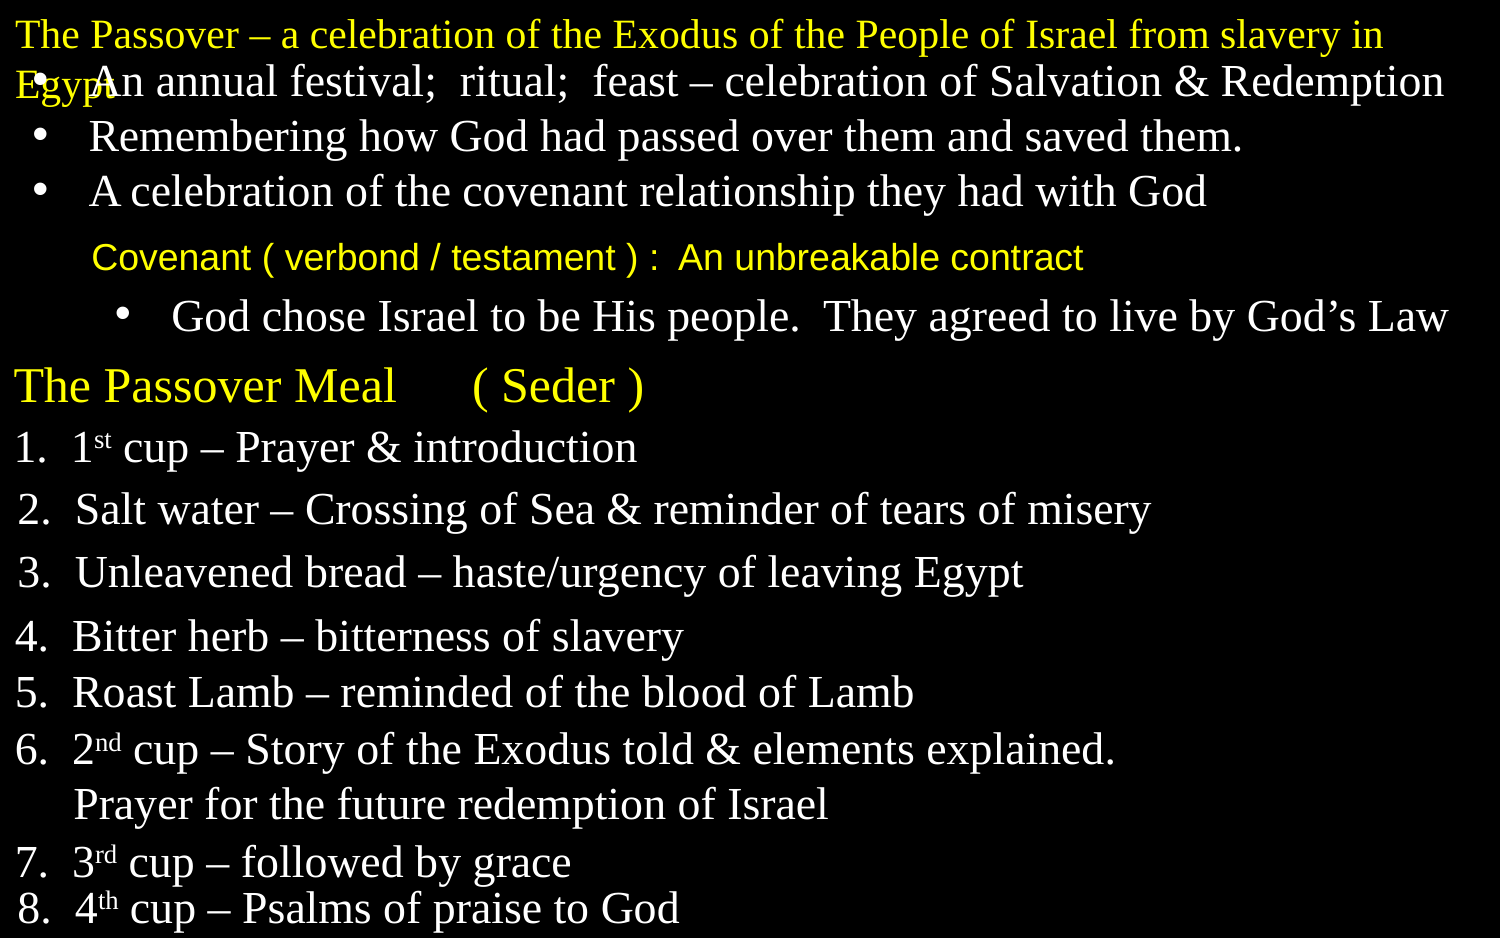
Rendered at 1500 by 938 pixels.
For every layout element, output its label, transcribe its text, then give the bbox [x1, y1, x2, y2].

text_box An annual festival; ritual; feast – celebration of Salvation & Redemption Remembering how God had passed over them and saved them. A celebration of the covenant relationship they had with God [17, 43, 1500, 224]
text_box The Passover Meal ( Seder ) [0, 345, 1500, 421]
text_box 7. 3rd cup – followed by grace [0, 824, 1317, 894]
text_box 5. Roast Lamb – reminded of the blood of Lamb [0, 654, 1500, 725]
text_box 8. 4th cup – Psalms of praise to God [2, 869, 880, 938]
text_box 2. Salt water – Crossing of Sea & reminder of tears of misery [2, 471, 1282, 534]
text_box 1. 1st cup – Prayer & introduction [0, 409, 732, 480]
text_box Covenant ( verbond / testament ) : An unbreakable contract [76, 225, 1117, 285]
text_box 3. Unleavened bread – haste/urgency of leaving Egypt [2, 534, 1447, 597]
text_box 4. Bitter herb – bitterness of slavery [0, 597, 1500, 654]
text_box 6. 2nd cup – Story of the Exodus told & elements explained. Prayer for the future redemption of Israel [0, 711, 1460, 837]
text_box The Passover – a celebration of the Exodus of the People of Israel from slavery in Egypt [0, 0, 1500, 115]
text_box God chose Israel to be His people. They agreed to live by God’s Law [100, 278, 1489, 345]
